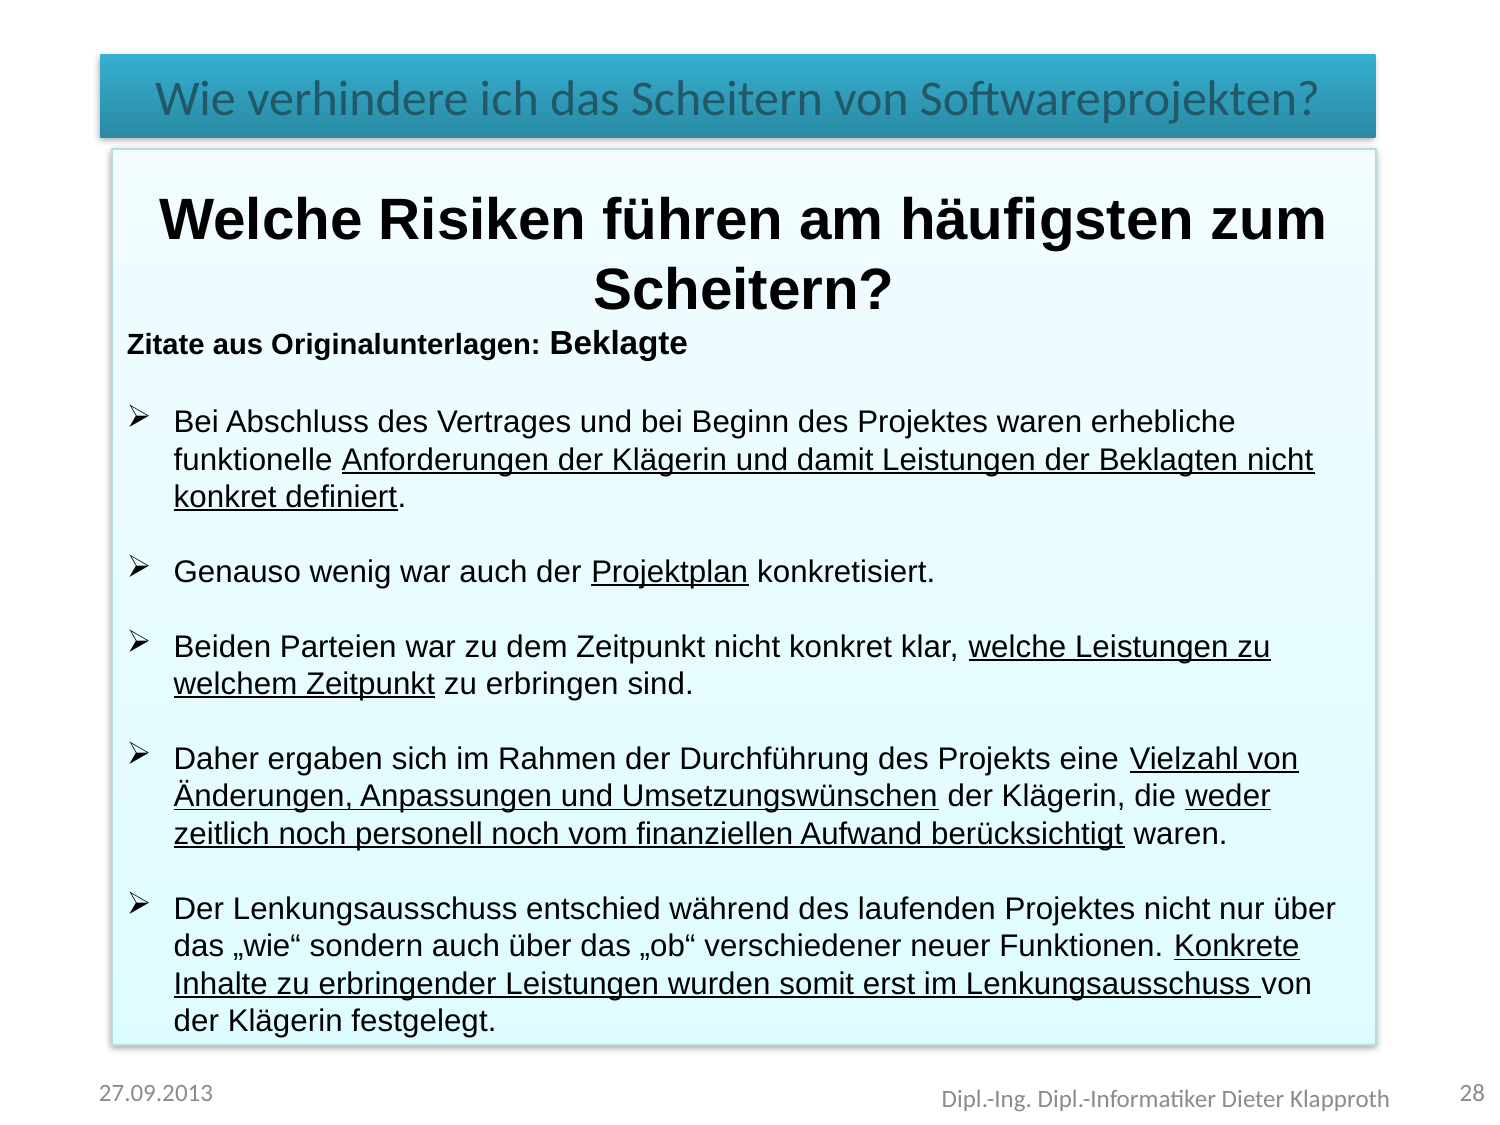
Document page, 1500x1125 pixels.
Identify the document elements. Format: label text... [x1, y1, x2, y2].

text_box Welche Risiken führen am häufigsten zum Scheitern? Zitate aus Originalunterlagen: Beklagte Bei Abschluss des Vertrages und bei Beginn des Projektes waren erhebliche funktionelle Anforderungen der Klägerin und damit Leistungen der Beklagten nicht konkret definiert. Genauso wenig war auch der Projektplan konkretisiert. Beiden Parteien war zu dem Zeitpunkt nicht konkret klar, welche Leistungen zu welchem Zeitpunkt zu erbringen sind. Daher ergaben sich im Rahmen der Durchführung des Projekts eine Vielzahl von Änderungen, Anpassungen und Umsetzungswünschen der Klägerin, die weder zeitlich noch personell noch vom finanziellen Aufwand berücksichtigt waren. Der Lenkungsausschuss entschied während des laufenden Projektes nicht nur über das „wie“ sondern auch über das „ob“ verschiedener neuer Funktionen. Konkrete Inhalte zu erbringender Leistungen wurden somit erst im Lenkungsausschuss von der Klägerin festgelegt. [112, 149, 1376, 1046]
slide_number 28 [1427, 1057, 1500, 1125]
footer Dipl.-Ing. Dipl.-Informatiker Dieter Klapproth [915, 1063, 1424, 1125]
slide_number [83, 1057, 287, 1125]
title Wie verhindere ich das Scheitern von Softwareprojekten? [100, 54, 1376, 138]
